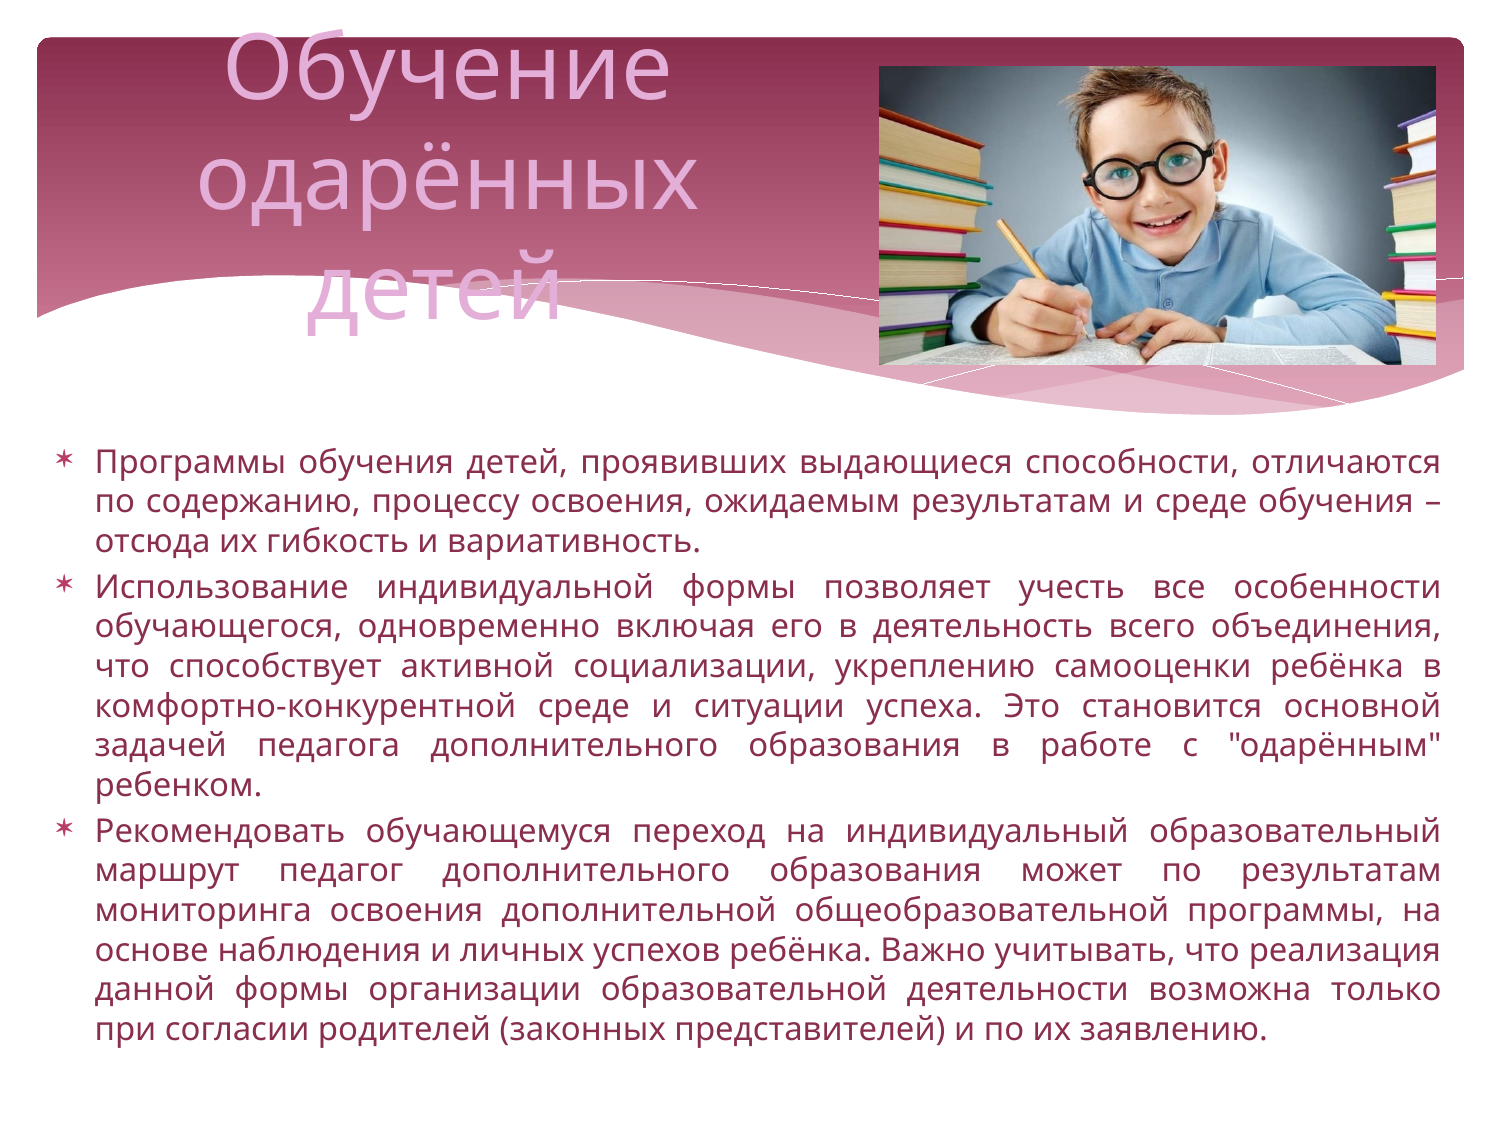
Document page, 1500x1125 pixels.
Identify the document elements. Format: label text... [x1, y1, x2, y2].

picture [879, 66, 1436, 365]
list Программы обучения детей, проявивших выдающиеся способности, отличаются по содержанию, процессу освоения, ожидаемым результатам и среде обучения – отсюда их гибкость и вариативность. Использование индивидуальной формы позволяет учесть все особенности обучающегося, одновременно включая его в деятельность всего объединения, что способствует активной социализации, укреплению самооценки ребёнка в комфортно-конкурентной среде и ситуации успеха. Это становится основной задачей педагога дополнительного образования в работе с "одарённым" ребенком. Рекомендовать обучающемуся переход на индивидуальный образовательный маршрут педагог дополнительного образования может по результатам мониторинга освоения дополнительной общеобразовательной программы, на основе наблюдения и личных успехов ребёнка. Важно учитывать, что реализация данной формы организации образовательной деятельности возможна только при согласии родителей (законных представителей) и по их заявлению. [41, 432, 1459, 1094]
title Обучение одарённых детей [75, 54, 821, 291]
